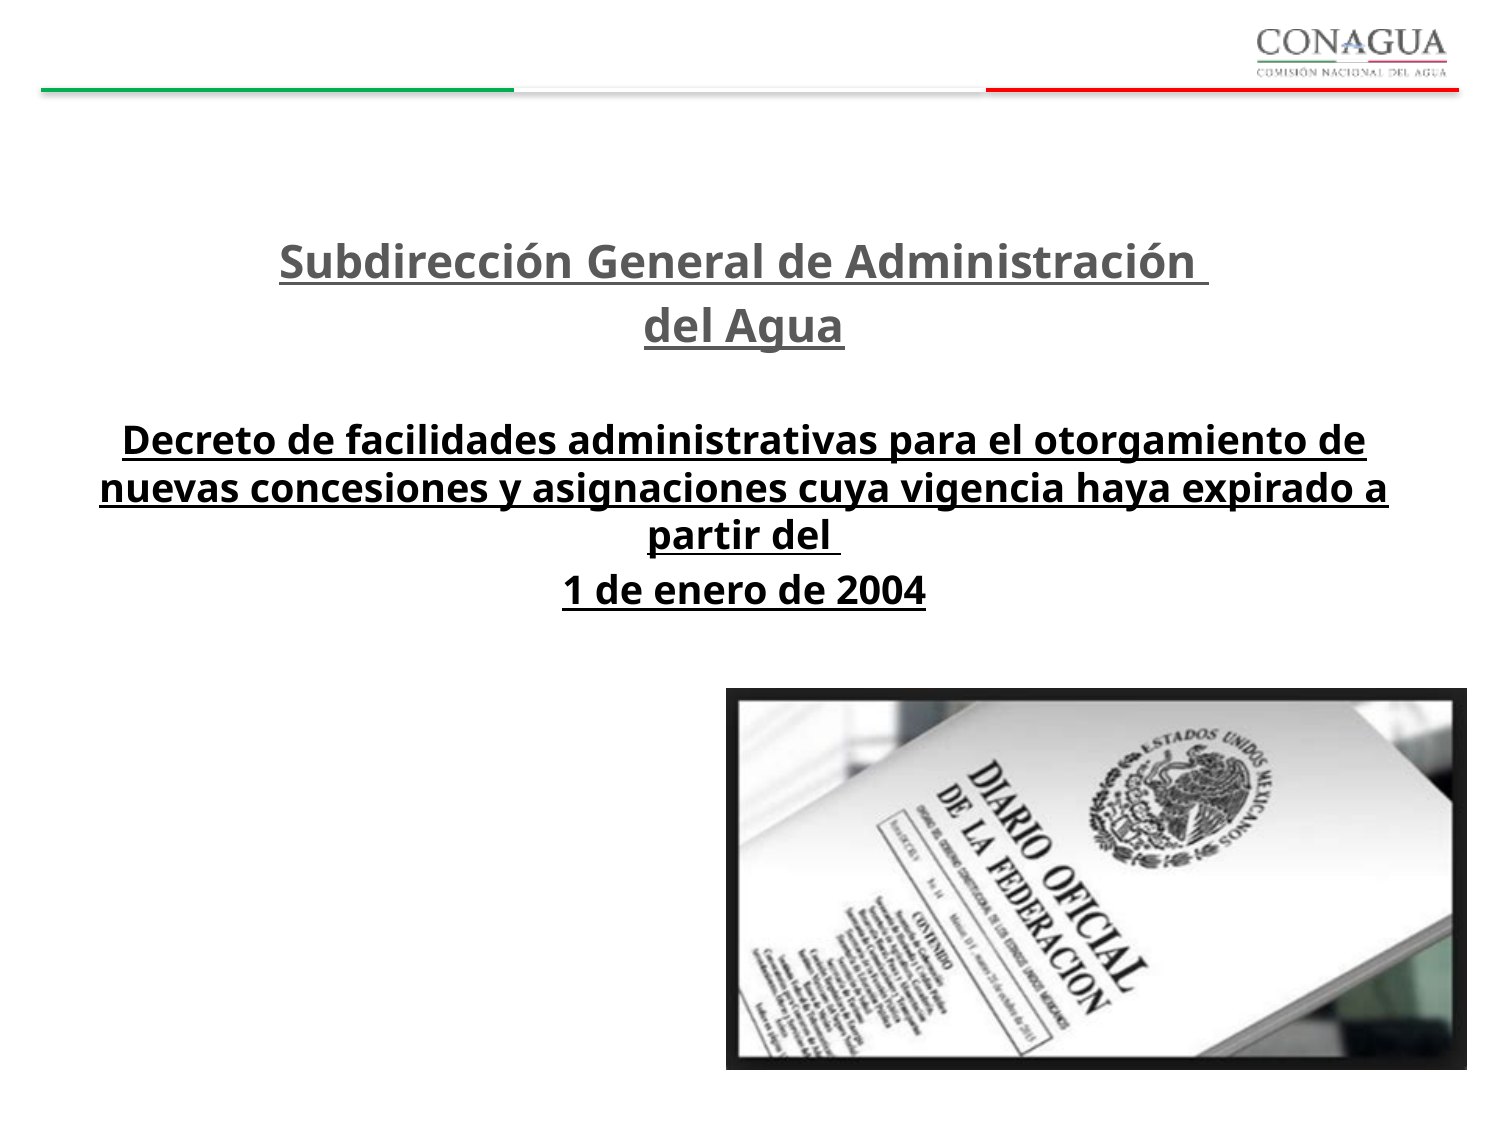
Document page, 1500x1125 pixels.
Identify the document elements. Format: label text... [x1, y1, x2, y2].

subtitle Subdirección General de Administración del Agua Decreto de facilidades administrativas para el otorgamiento de nuevas concesiones y asignaciones cuya vigencia haya expirado a partir del 1 de enero de 2004 [82, 160, 1406, 622]
text_box [88, 213, 1412, 342]
picture [1257, 29, 1447, 79]
picture [726, 688, 1468, 1070]
